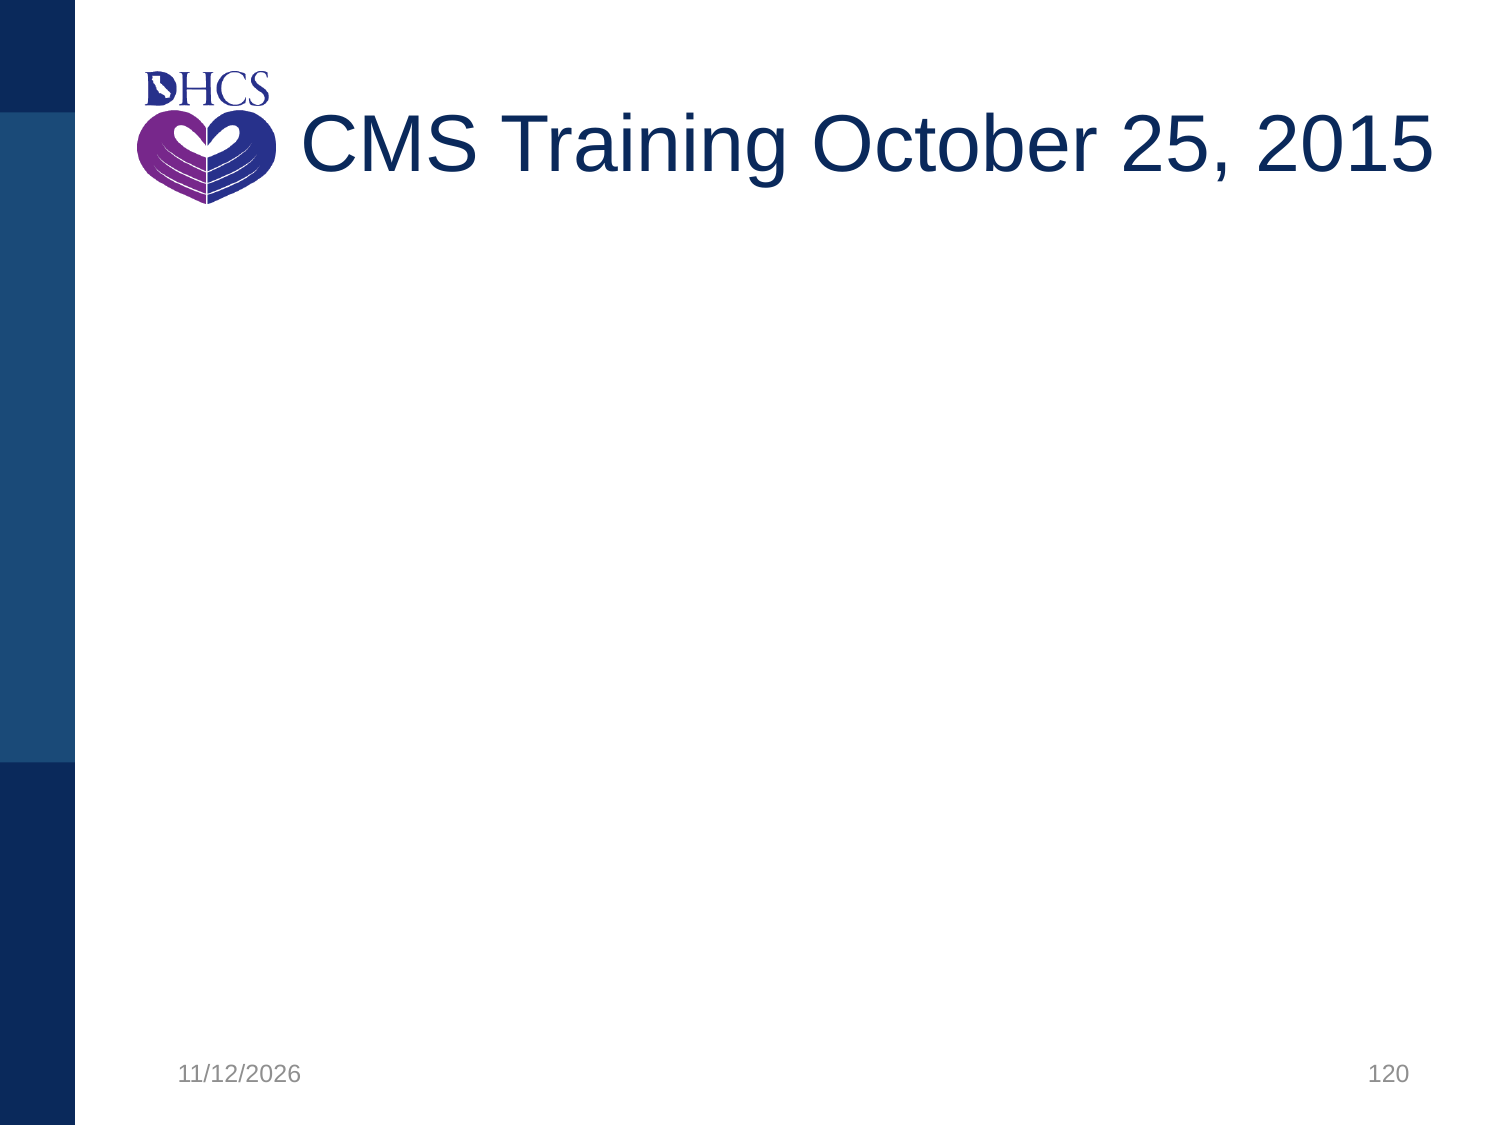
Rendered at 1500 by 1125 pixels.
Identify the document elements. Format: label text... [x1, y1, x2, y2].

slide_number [162, 1042, 513, 1103]
title CMS Training October 25, 2015 [275, 45, 1463, 233]
picture [137, 71, 275, 204]
slide_number 120 [1074, 1042, 1425, 1103]
